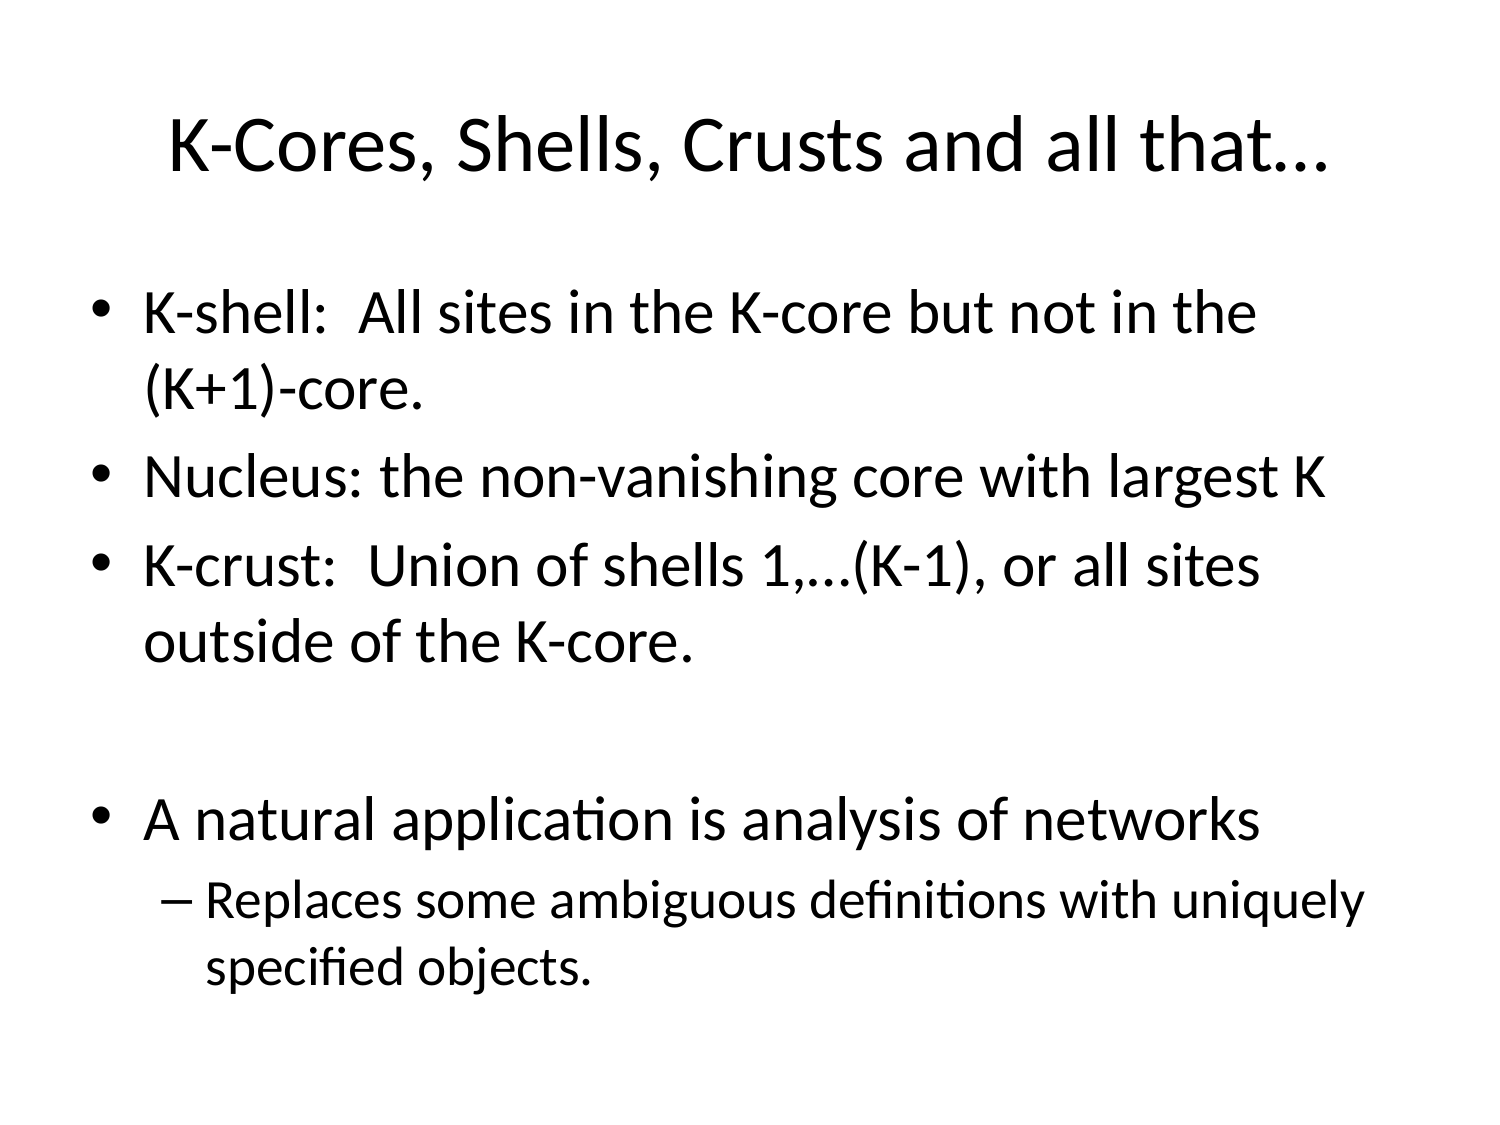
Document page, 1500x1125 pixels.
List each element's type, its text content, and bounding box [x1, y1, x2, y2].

title K-Cores, Shells, Crusts and all that… [75, 45, 1425, 233]
list K-shell: All sites in the K-core but not in the (K+1)-core. Nucleus: the non-vanishing core with largest K K-crust: Union of shells 1,…(K-1), or all sites outside of the K-core. A natural application is analysis of networks Replaces some ambiguous definitions with uniquely specified objects. [75, 262, 1425, 1005]
